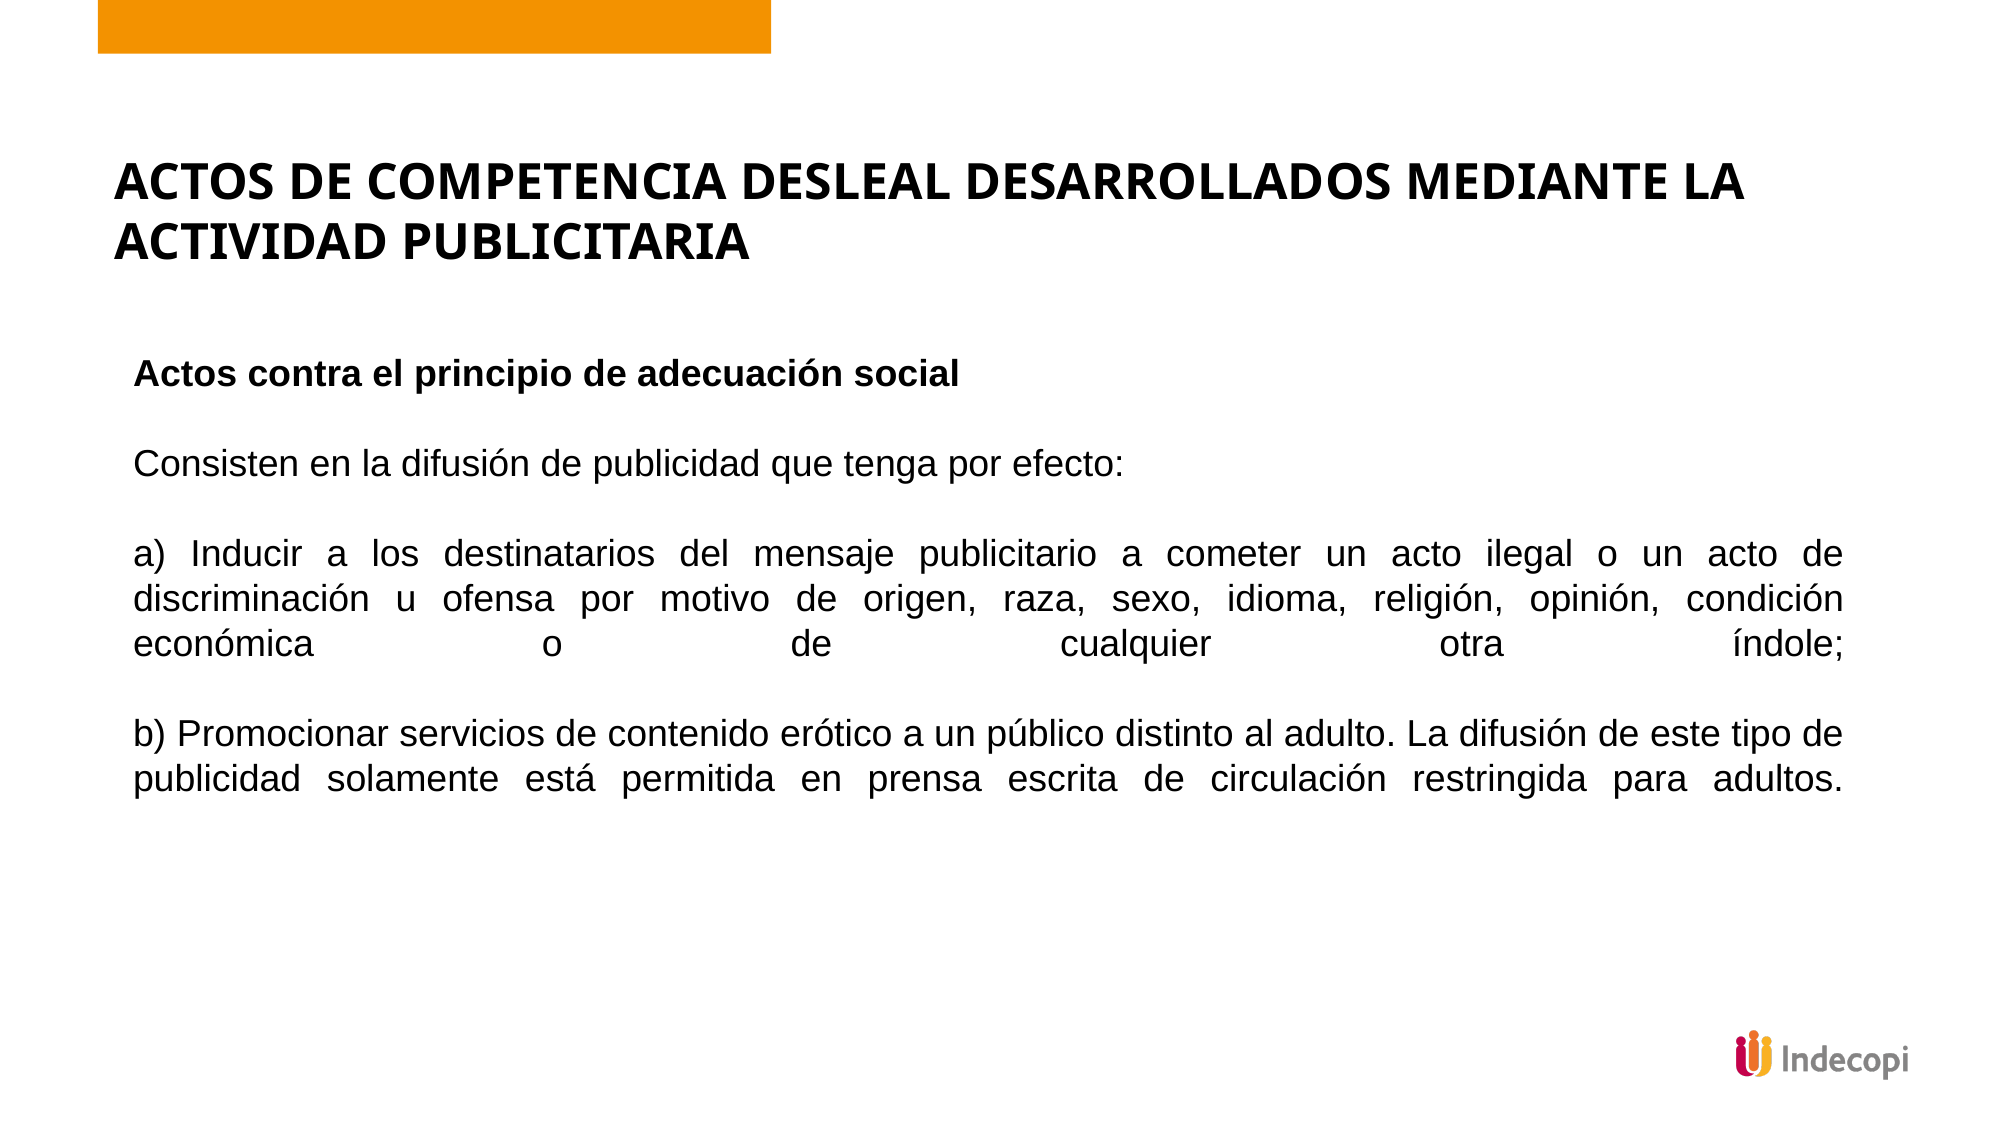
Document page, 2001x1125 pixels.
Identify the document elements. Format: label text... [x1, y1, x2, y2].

text_box ACTOS DE COMPETENCIA DESLEAL DESARROLLADOS MEDIANTE LA ACTIVIDAD PUBLICITARIA [100, 142, 1950, 277]
text_box Actos contra el principio de adecuación social Consisten en la difusión de publicidad que tenga por efecto: a) Inducir a los destinatarios del mensaje publicitario a cometer un acto ilegal o un acto de discriminación u ofensa por motivo de origen, raza, sexo, idioma, religión, opinión, condición económica o de cualquier otra índole; b) Promocionar servicios de contenido erótico a un público distinto al adulto. La difusión de este tipo de publicidad solamente está permitida en prensa escrita de circulación restringida para adultos. [118, 341, 1860, 852]
picture [1733, 1027, 1915, 1083]
text_box [97, 0, 772, 55]
